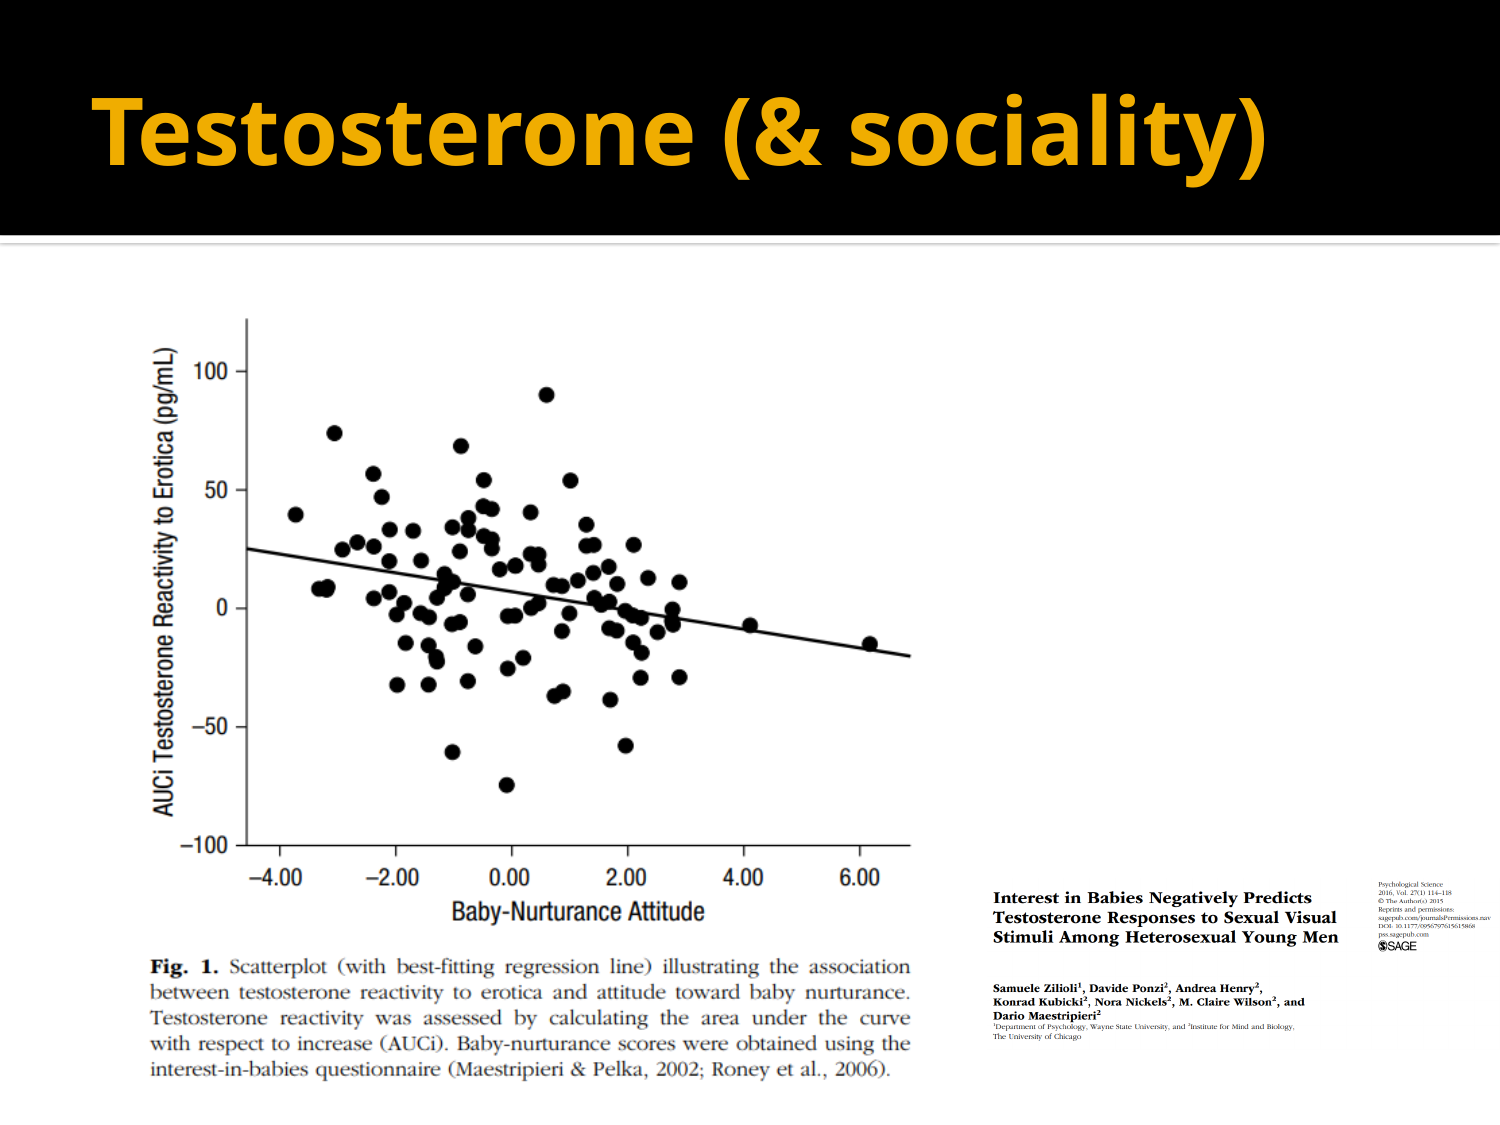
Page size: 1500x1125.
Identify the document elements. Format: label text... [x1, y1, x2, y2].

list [49, 274, 975, 1111]
title Testosterone (& sociality) [75, 25, 1425, 231]
picture [987, 878, 1500, 1050]
